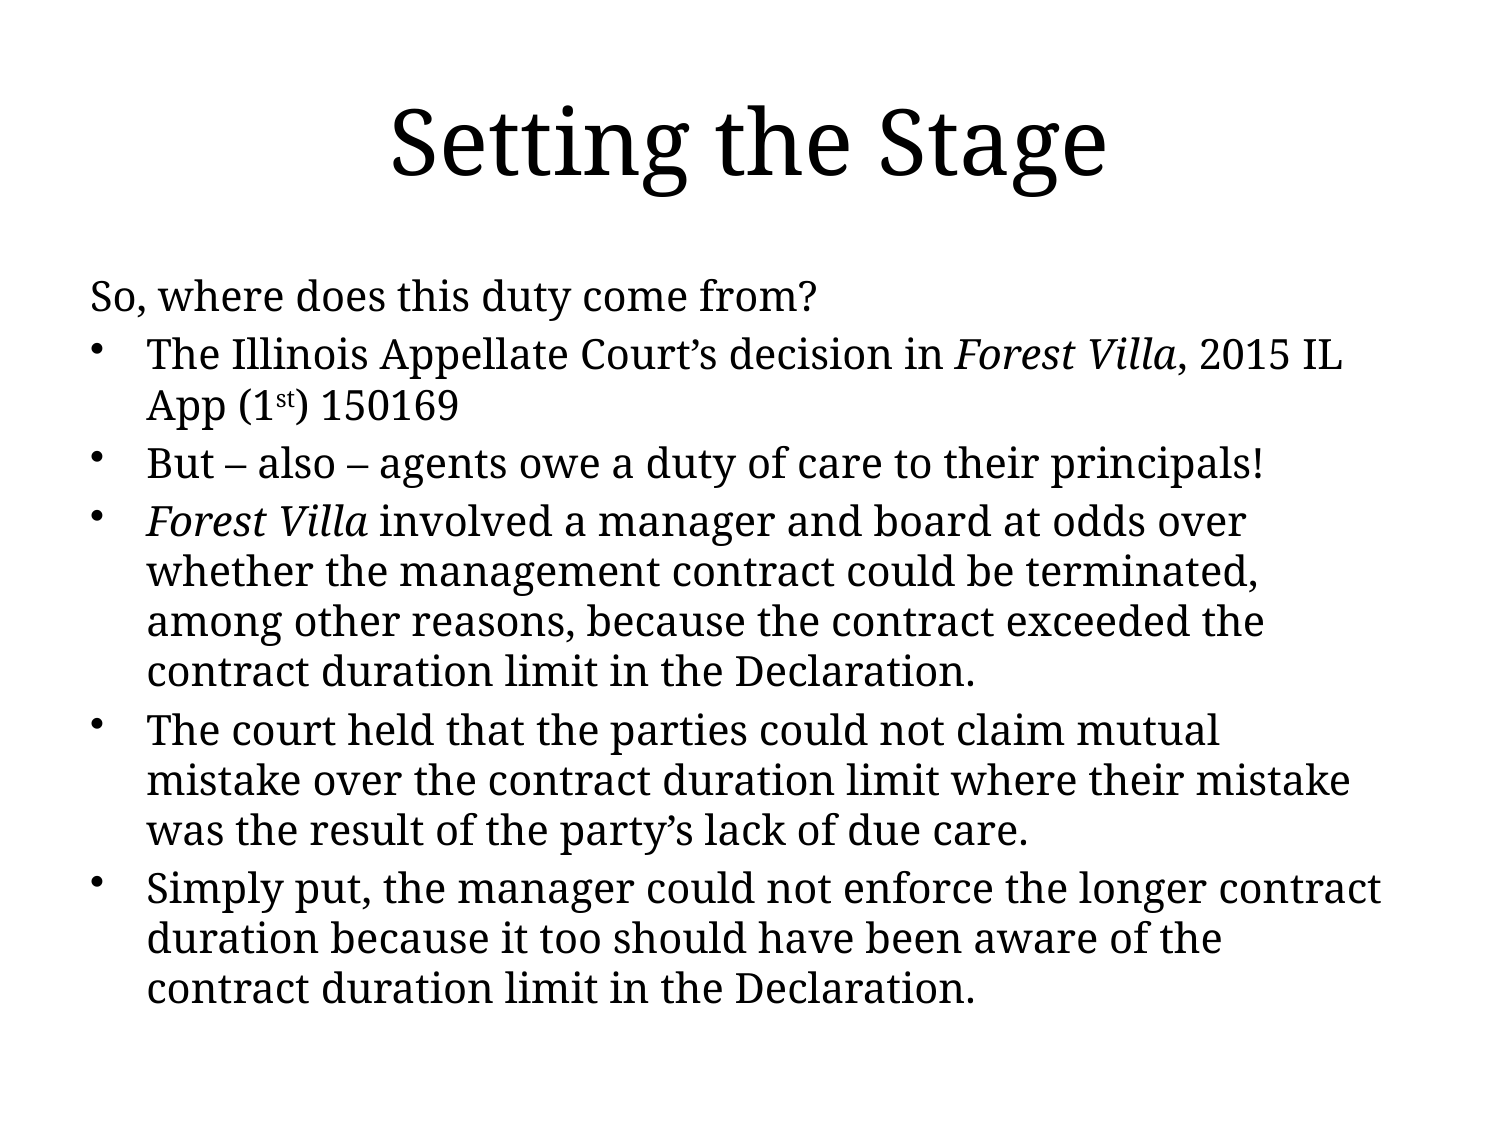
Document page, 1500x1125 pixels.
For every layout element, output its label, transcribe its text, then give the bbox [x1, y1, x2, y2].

title Setting the Stage [75, 45, 1425, 233]
list So, where does this duty come from? The Illinois Appellate Court’s decision in Forest Villa, 2015 IL App (1st) 150169 But – also – agents owe a duty of care to their principals! Forest Villa involved a manager and board at odds over whether the management contract could be terminated, among other reasons, because the contract exceeded the contract duration limit in the Declaration. The court held that the parties could not claim mutual mistake over the contract duration limit where their mistake was the result of the party’s lack of due care. Simply put, the manager could not enforce the longer contract duration because it too should have been aware of the contract duration limit in the Declaration. [75, 262, 1400, 1005]
